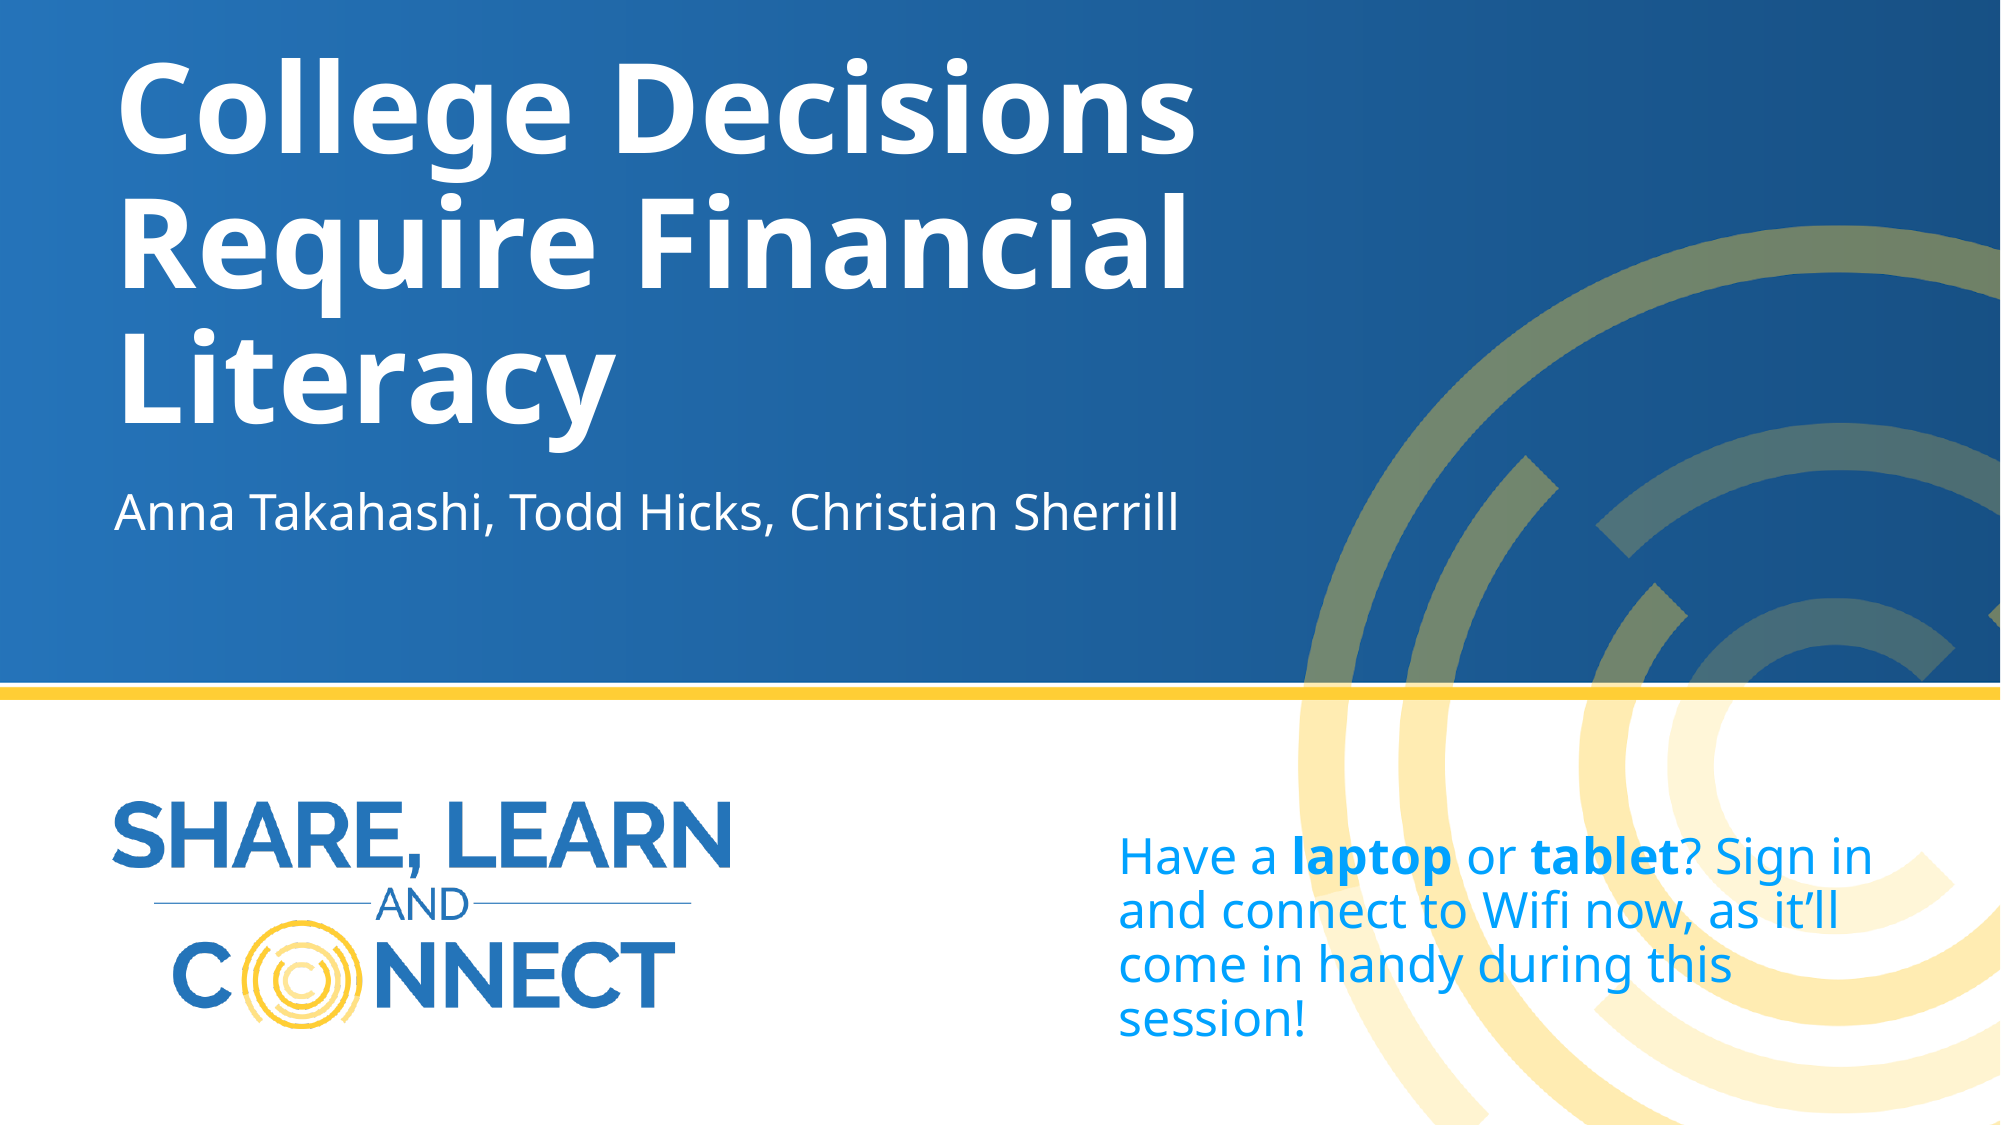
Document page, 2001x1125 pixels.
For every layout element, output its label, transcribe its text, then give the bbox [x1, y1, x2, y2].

subtitle Have a laptop or tablet? Sign in and connect to Wifi now, as it’ll come in handy during this session! [1103, 823, 1936, 1017]
title College Decisions Require Financial Literacy [99, 66, 1491, 459]
picture [0, 0, 2001, 1125]
subtitle Anna Takahashi, Todd Hicks, Christian Sherrill [99, 479, 1600, 563]
